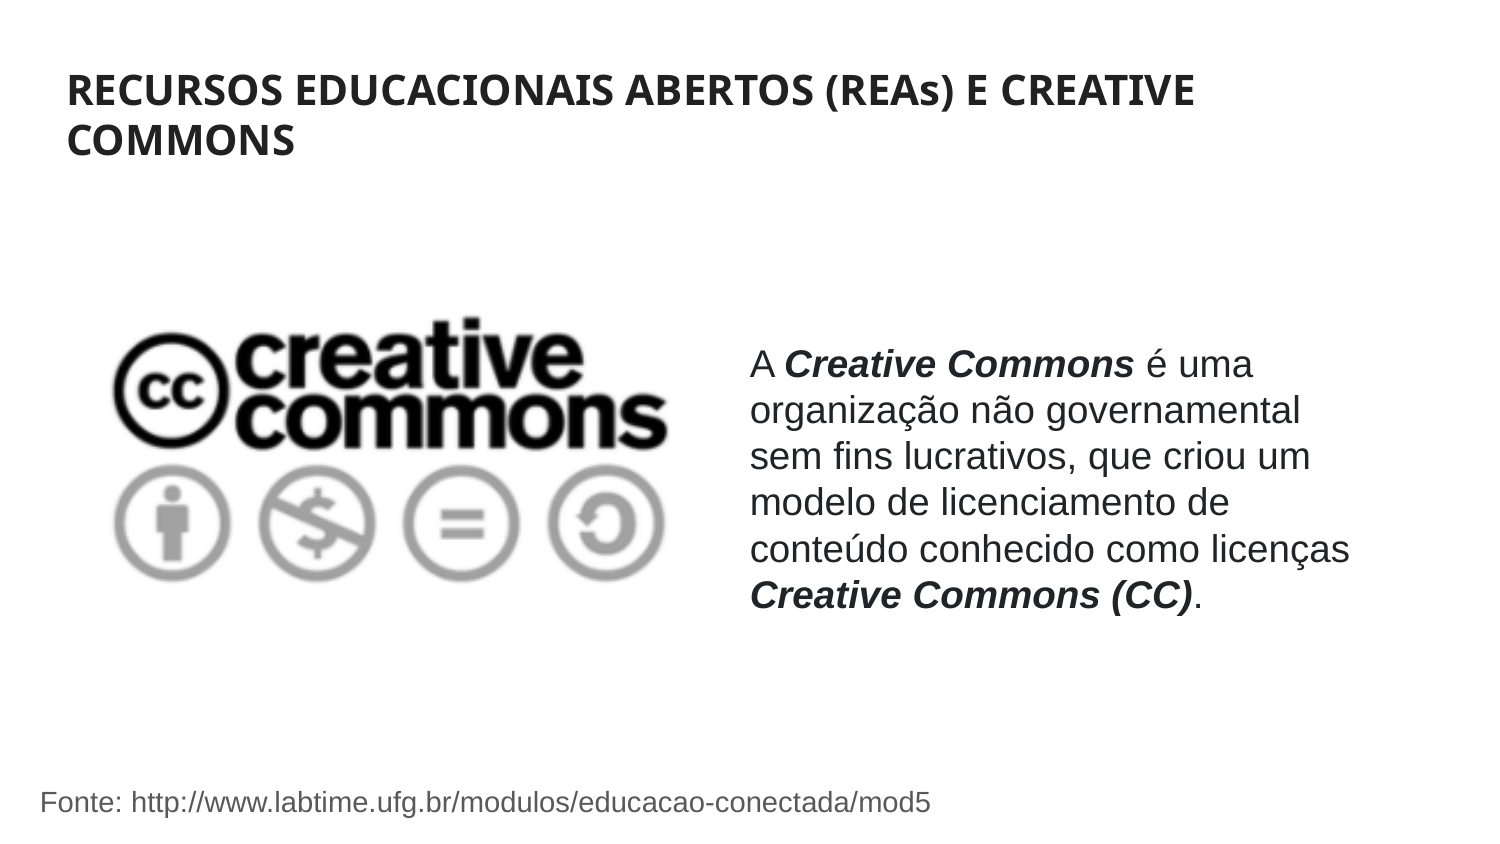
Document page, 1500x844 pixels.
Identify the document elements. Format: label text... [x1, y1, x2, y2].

title RECURSOS EDUCACIONAIS ABERTOS (REAs) E CREATIVE COMMONS [51, 48, 1449, 180]
picture [69, 259, 701, 627]
text_box A Creative Commons é uma organização não governamental sem fins lucrativos, que criou um modelo de licenciamento de conteúdo conhecido como licenças Creative Commons (CC). [734, 323, 1398, 632]
text_box Fonte: http://www.labtime.ufg.br/modulos/educacao-conectada/mod5 [24, 763, 972, 834]
